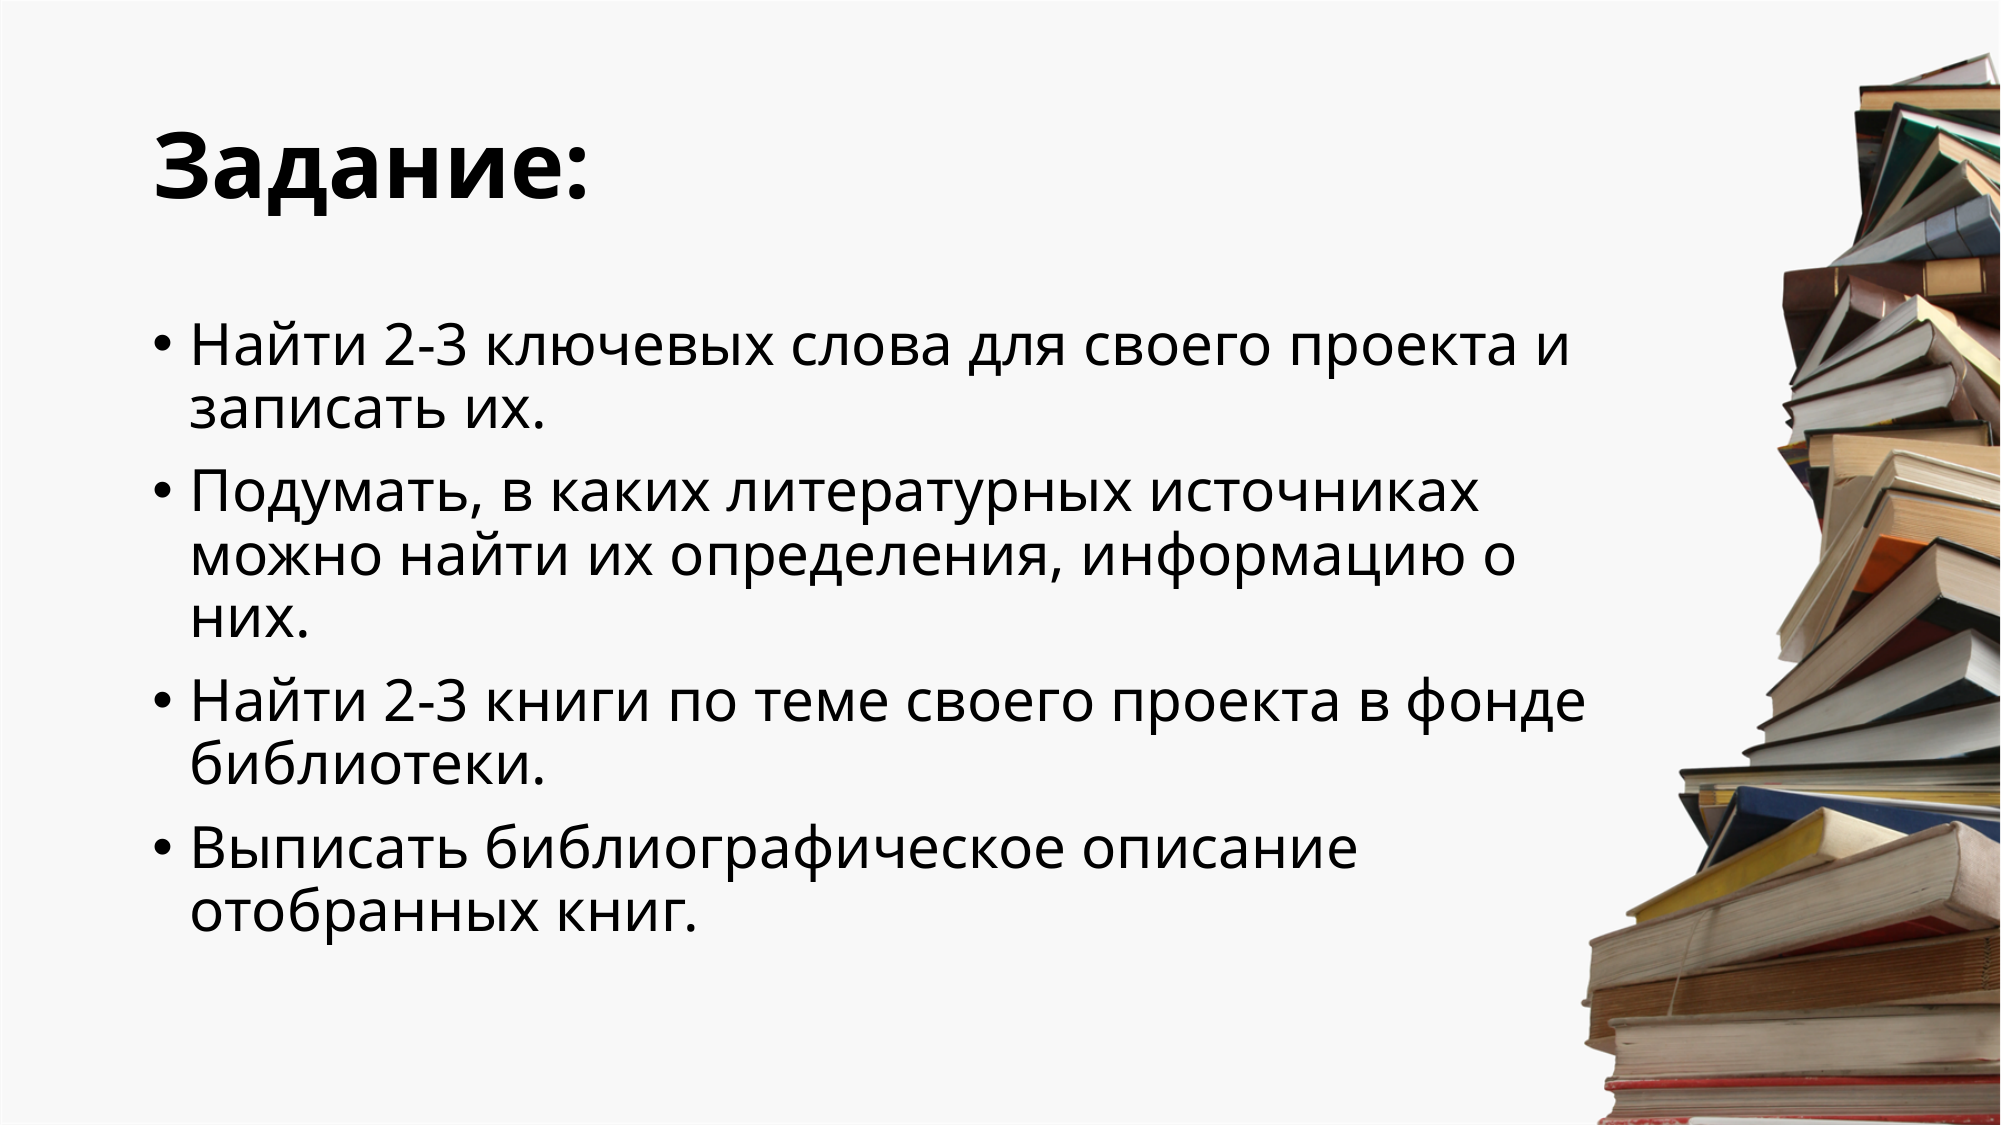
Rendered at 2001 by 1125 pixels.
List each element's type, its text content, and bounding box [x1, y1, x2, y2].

title Задание: [137, 59, 1863, 278]
picture [0, 0, 2001, 1125]
list Найти 2-3 ключевых слова для своего проекта и записать их. Подумать, в каких литературных источниках можно найти их определения, информацию о них. Найти 2-3 книги по теме своего проекта в фонде библиотеки. Выписать библиографическое описание отобранных книг. [137, 307, 1635, 1011]
